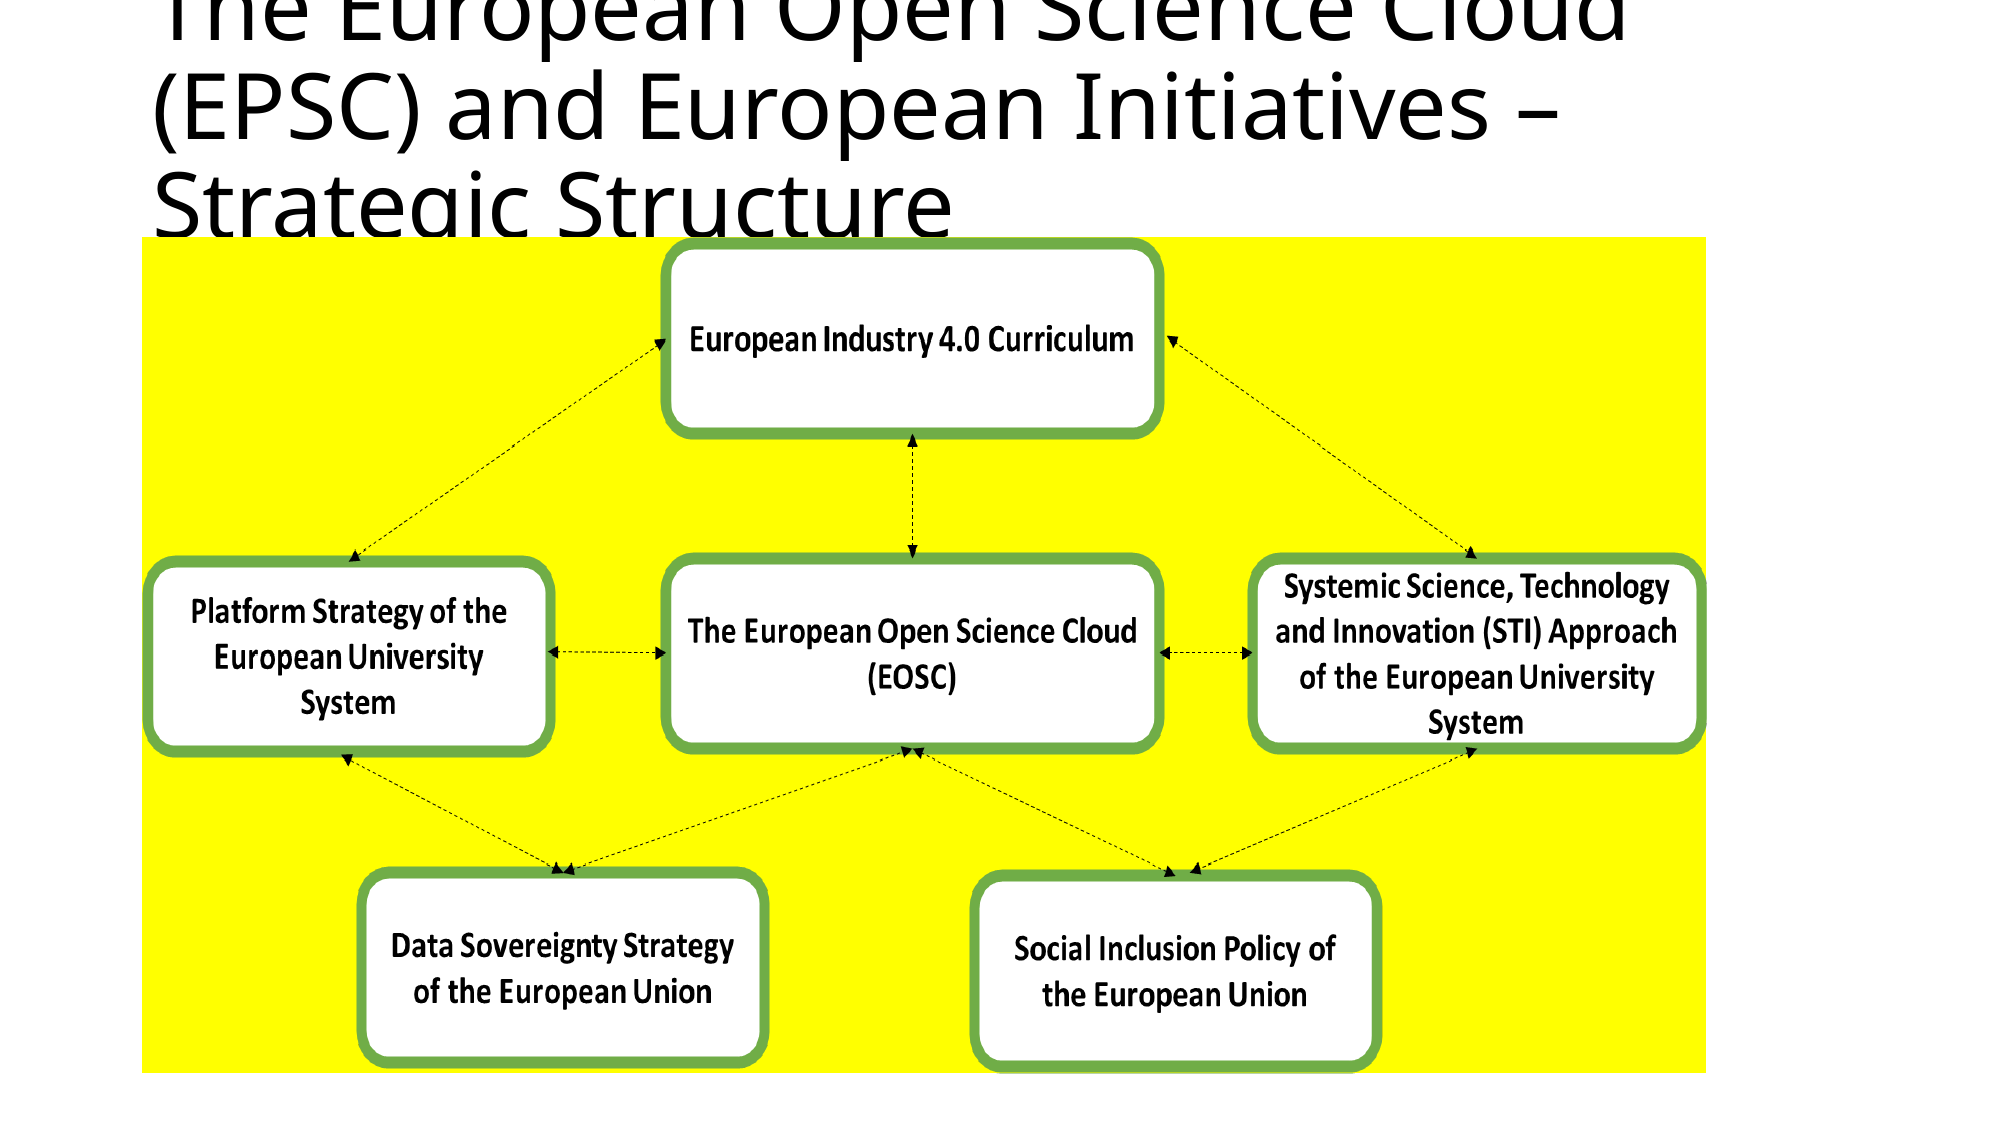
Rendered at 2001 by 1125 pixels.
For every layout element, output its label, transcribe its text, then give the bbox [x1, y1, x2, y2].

picture [141, 237, 1707, 1074]
title The European Open Science Cloud (EPSC) and European Initiatives – Strategic Structure [137, 1, 1863, 219]
